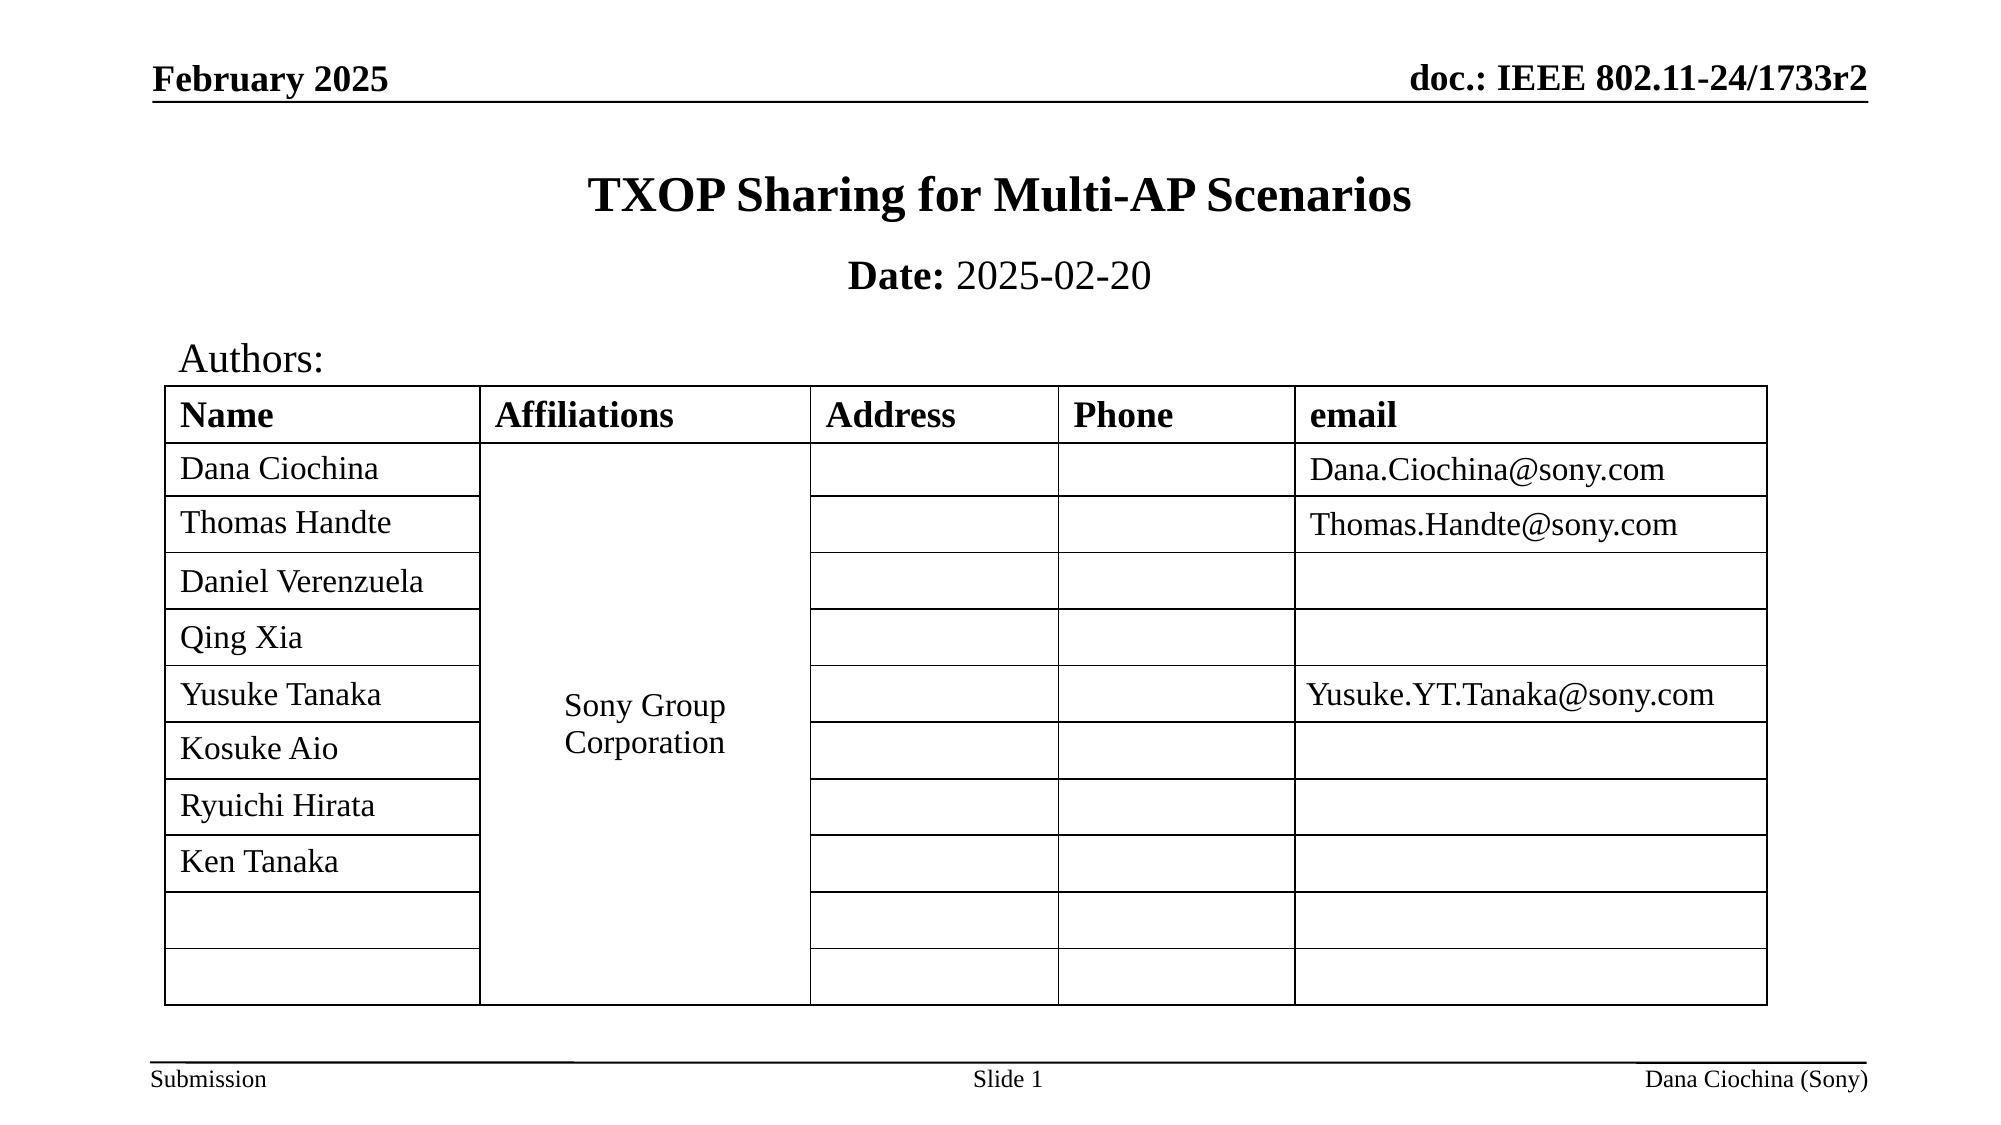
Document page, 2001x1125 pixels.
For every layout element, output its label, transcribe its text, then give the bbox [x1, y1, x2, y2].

table_cell [1296, 836, 1766, 891]
table_cell [1059, 723, 1294, 778]
table_cell Dana.Ciochina@sony.com [1296, 444, 1766, 495]
text_box Authors: [162, 323, 401, 387]
table_cell [1059, 553, 1294, 608]
table_cell [811, 444, 1058, 495]
footer Dana Ciochina (Sony) [1171, 1061, 1869, 1093]
table_cell [1059, 666, 1294, 721]
table_cell [1059, 893, 1294, 948]
table_cell Yusuke.YT.Tanaka@sony.com [1296, 666, 1766, 721]
table_cell [166, 949, 479, 1004]
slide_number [152, 54, 563, 100]
table_cell Yusuke Tanaka [166, 666, 479, 721]
subtitle Date: 2025-02-20 [299, 239, 1701, 319]
table_header Phone [1059, 387, 1294, 442]
table_cell Ryuichi Hirata [166, 780, 479, 834]
table_cell Qing Xia [166, 610, 479, 665]
table_cell [811, 553, 1058, 608]
table_cell [166, 893, 479, 948]
table_cell [1059, 444, 1294, 495]
slide_number Slide 1 [950, 1061, 1067, 1123]
table_cell Sony Group Corporation [481, 444, 810, 1004]
table_cell [1059, 610, 1294, 665]
table_cell [811, 610, 1058, 665]
table_cell [811, 836, 1058, 891]
table_cell [1296, 553, 1766, 608]
table_cell [811, 497, 1058, 552]
table_cell [1296, 723, 1766, 778]
table_cell Thomas.Handte@sony.com [1296, 497, 1766, 552]
table_cell [1296, 893, 1766, 948]
table_cell [811, 893, 1058, 948]
table_cell [1296, 610, 1766, 665]
table_cell Thomas Handte [166, 497, 479, 552]
table_cell [811, 723, 1058, 778]
table_header Affiliations [481, 387, 810, 442]
table_cell [811, 666, 1058, 721]
table_cell Kosuke Aio [166, 723, 479, 778]
table_header Address [811, 387, 1058, 442]
table_cell Dana Ciochina [166, 444, 479, 495]
table_cell [1059, 836, 1294, 891]
table_cell [811, 949, 1058, 1004]
table_header email [1296, 387, 1766, 442]
title TXOP Sharing for Multi-AP Scenarios [149, 70, 1851, 313]
table_cell [1296, 949, 1766, 1004]
table_cell [1059, 780, 1294, 834]
table_cell [1296, 780, 1766, 834]
table_cell Ken Tanaka [166, 836, 479, 891]
table_cell Daniel Verenzuela [166, 553, 479, 608]
table_cell [811, 780, 1058, 834]
table_cell [1059, 949, 1294, 1004]
table_header Name [166, 387, 479, 442]
table_cell [1059, 497, 1294, 552]
